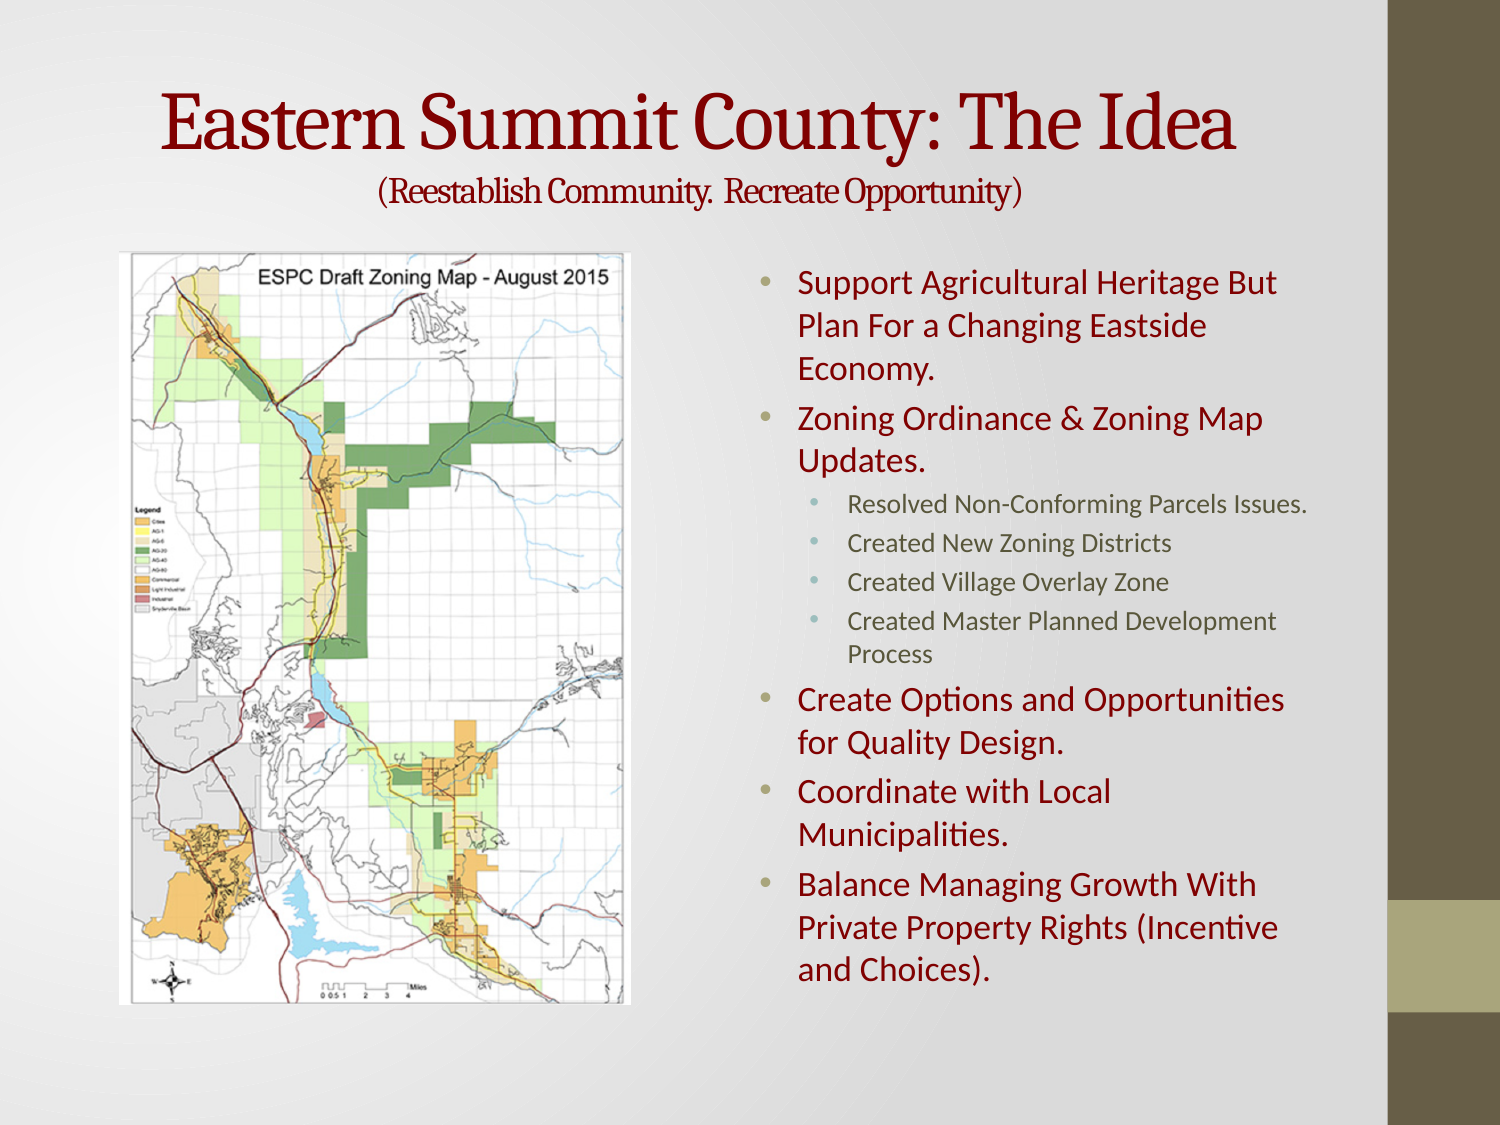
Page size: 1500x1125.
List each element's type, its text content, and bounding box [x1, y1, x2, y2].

title Eastern Summit County: The Idea (Reestablish Community. Recreate Opportunity) [75, 45, 1325, 233]
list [74, 251, 676, 1006]
list Support Agricultural Heritage But Plan For a Changing Eastside Economy. Zoning Ordinance & Zoning Map Updates. Resolved Non-Conforming Parcels Issues. Created New Zoning Districts Created Village Overlay Zone Created Master Planned Development Process Create Options and Opportunities for Quality Design. Coordinate with Local Municipalities. Balance Managing Growth With Private Property Rights (Incentive and Choices). [725, 251, 1325, 1005]
